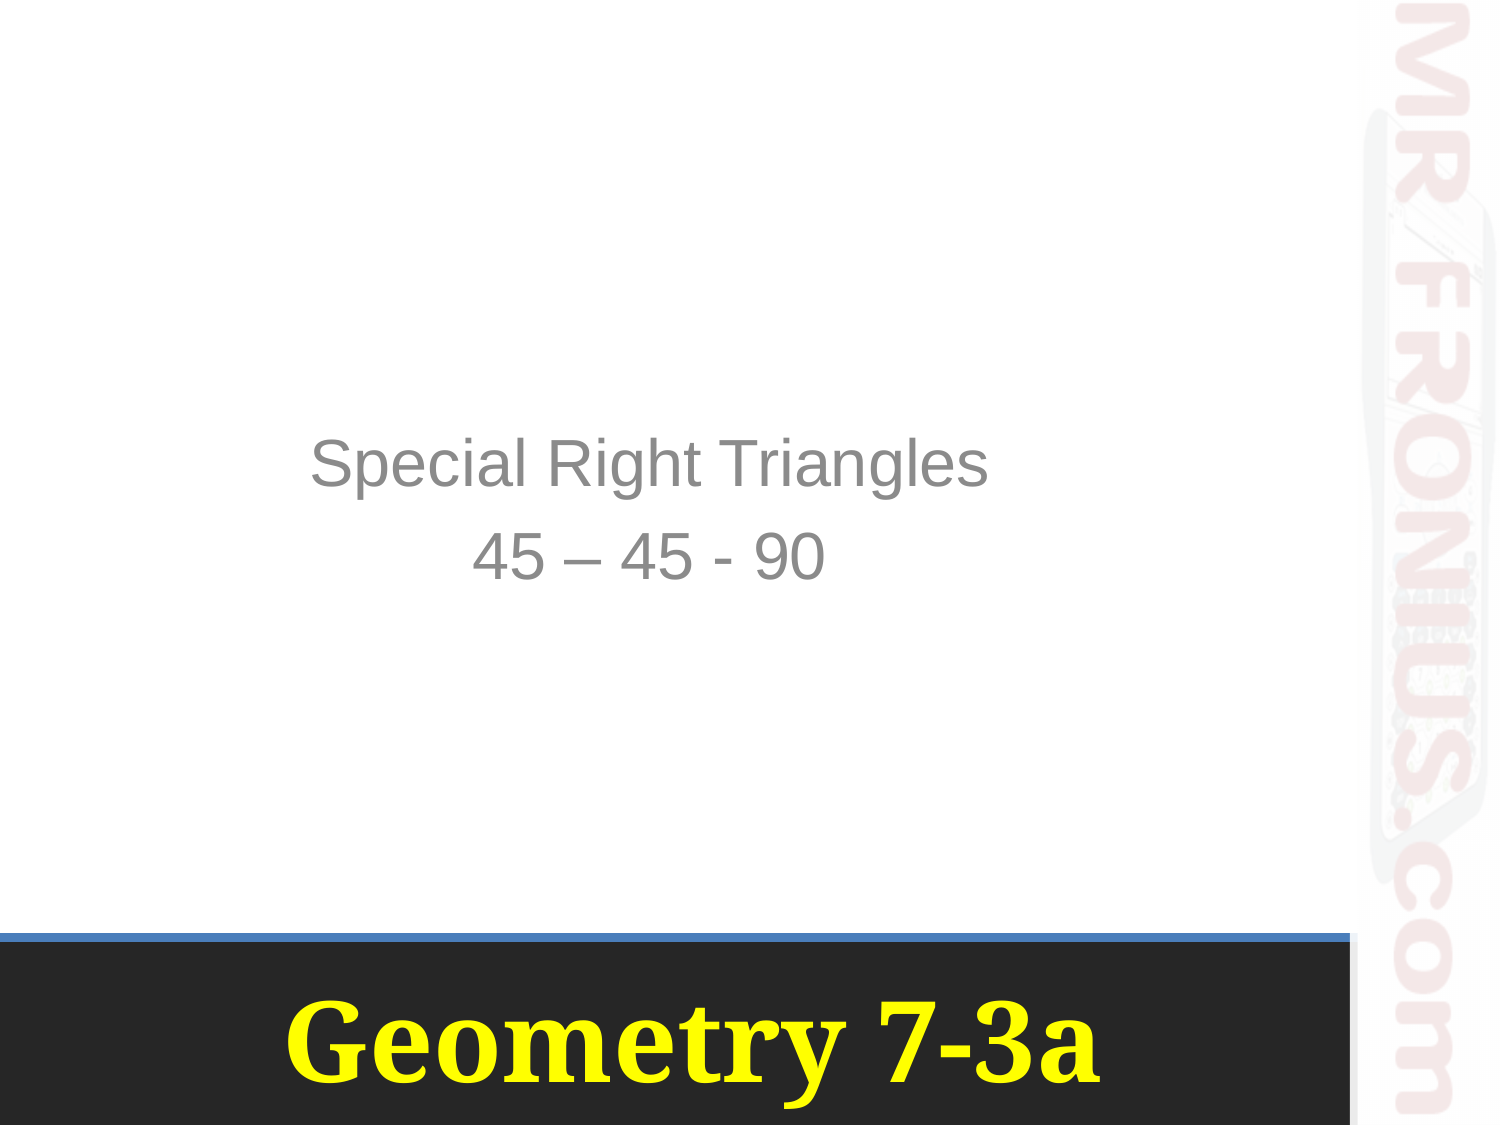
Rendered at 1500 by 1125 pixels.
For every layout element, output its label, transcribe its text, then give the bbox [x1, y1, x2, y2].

title Geometry 7-3a [37, 950, 1350, 1125]
subtitle Special Right Triangles 45 – 45 - 90 [125, 412, 1175, 700]
